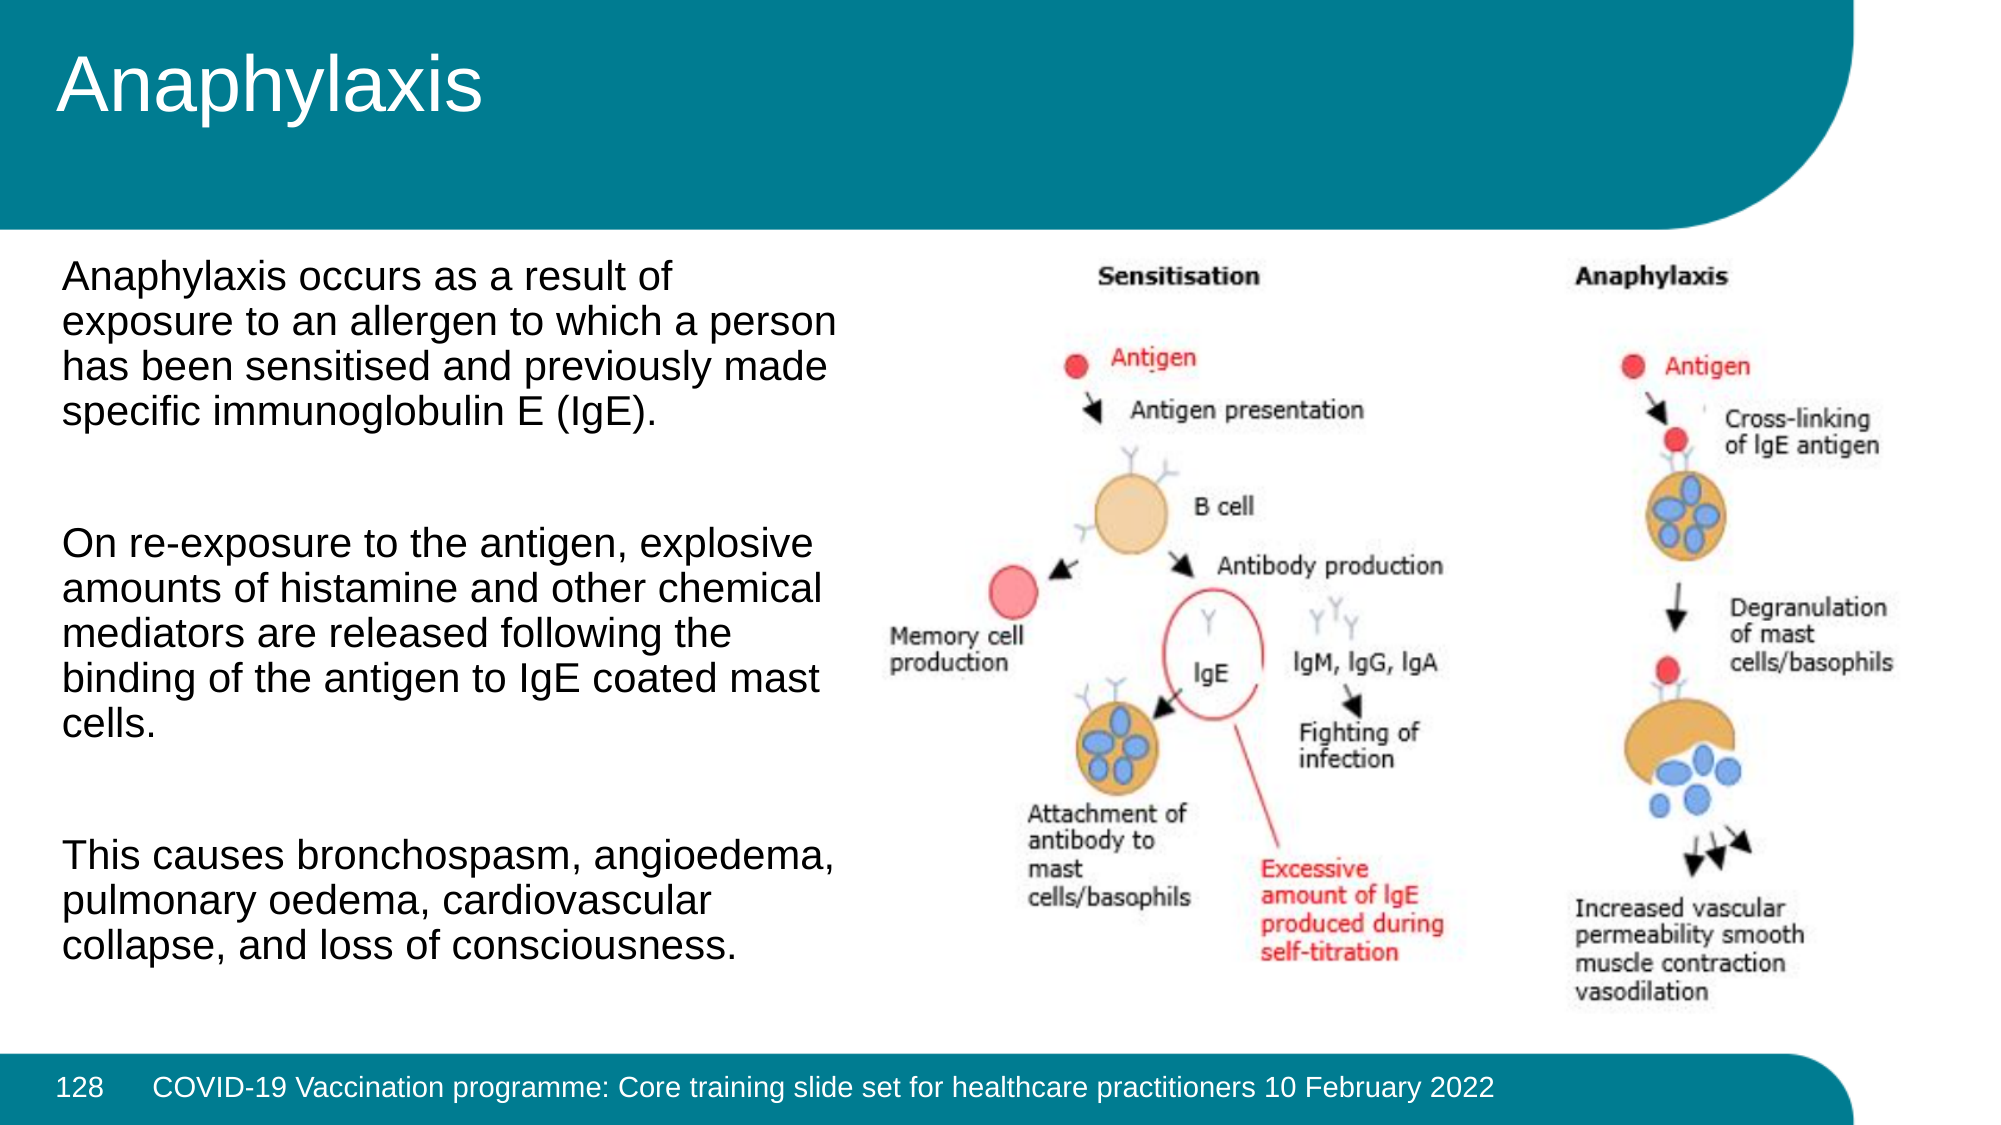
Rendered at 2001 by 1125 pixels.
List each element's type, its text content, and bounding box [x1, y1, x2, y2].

slide_number 128 [21, 1056, 120, 1117]
picture [836, 237, 1954, 1015]
footer COVID-19 Vaccination programme: Core training slide set for healthcare practitioners 10 February 2022 [137, 1056, 1780, 1116]
title Anaphylaxis [41, 35, 1767, 196]
list Anaphylaxis occurs as a result of exposure to an allergen to which a person has been sensitised and previously made specific immunoglobulin E (IgE). On re-exposure to the antigen, explosive amounts of histamine and other chemical mediators are released following the binding of the antigen to IgE coated mast cells. This causes bronchospasm, angioedema, pulmonary oedema, cardiovascular collapse, and loss of consciousness. [46, 246, 876, 1025]
